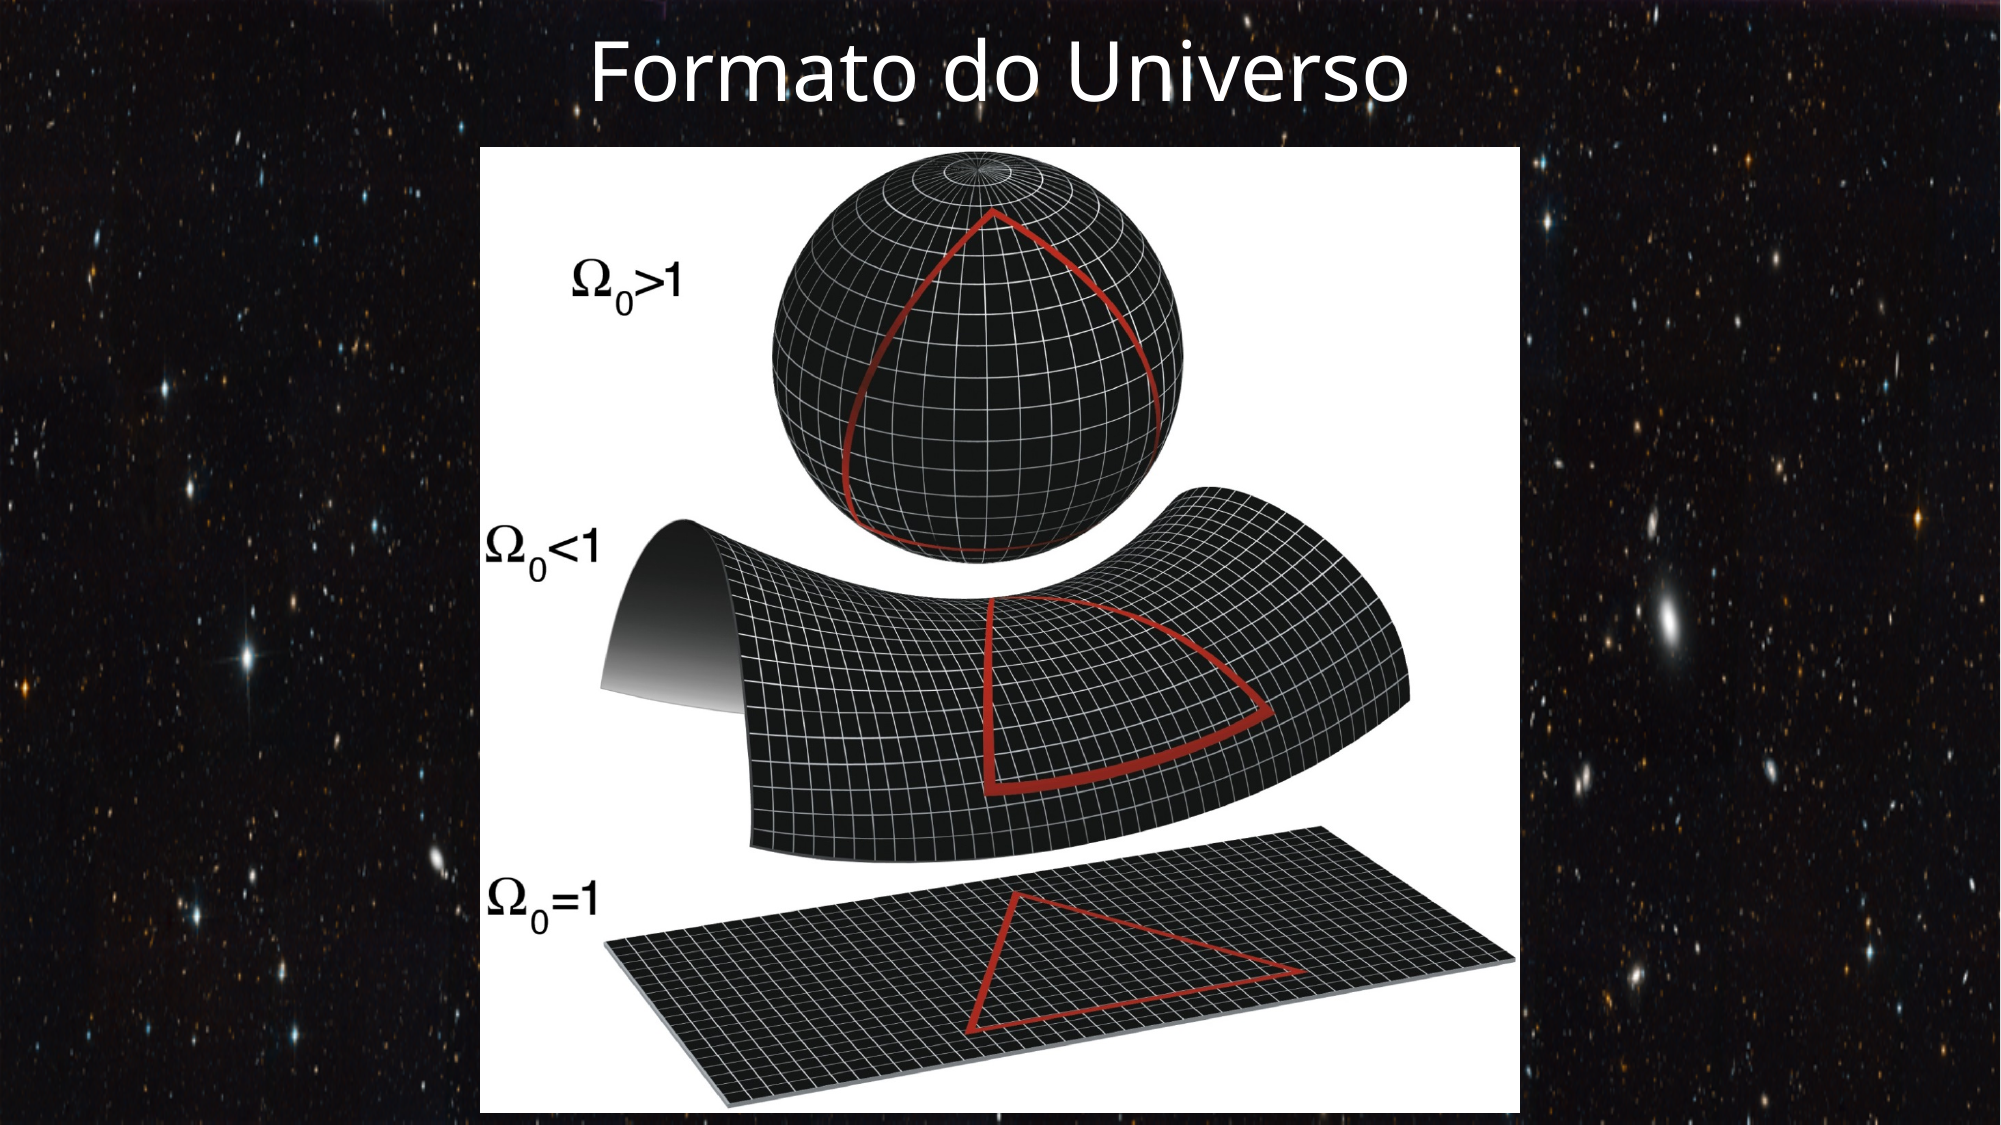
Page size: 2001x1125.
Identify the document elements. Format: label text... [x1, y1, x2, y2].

picture [0, 0, 2001, 1125]
text_box Formato do Universo [0, 10, 2000, 126]
